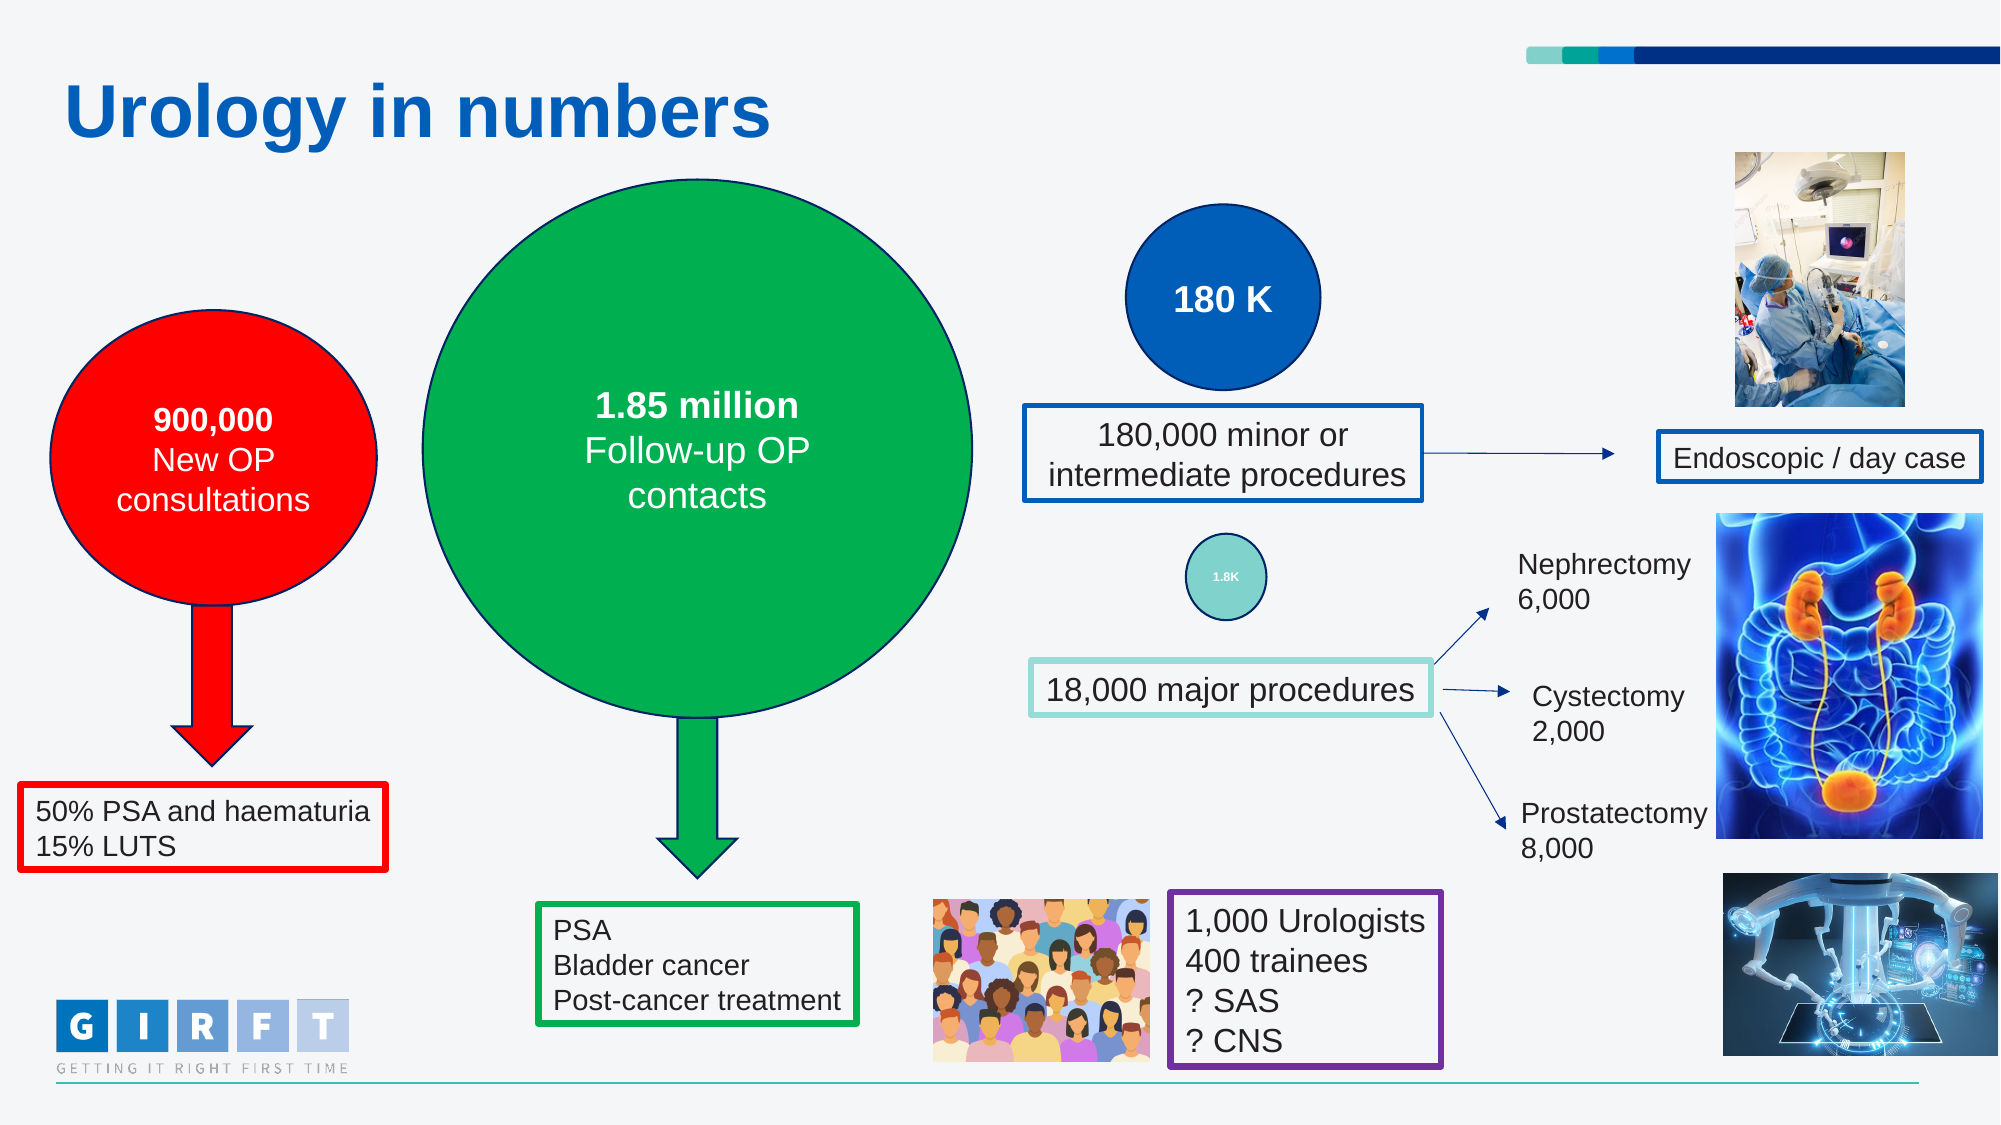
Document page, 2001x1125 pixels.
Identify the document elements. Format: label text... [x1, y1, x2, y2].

text_box Endoscopic / day case [1658, 431, 1982, 482]
text_box 18,000 major procedures [1031, 660, 1431, 716]
picture [1735, 152, 1905, 407]
text_box [655, 716, 740, 880]
text_box 180 K [1124, 203, 1322, 392]
text_box 1.85 million Follow-up OP contacts [421, 178, 974, 719]
text_box 1.8K [1184, 532, 1268, 622]
text_box PSA Bladder cancer Post-cancer treatment [538, 903, 857, 1024]
picture [1723, 873, 1998, 1056]
text_box Nephrectomy 6,000 [1503, 537, 1707, 623]
picture [1936, 41, 2001, 71]
text_box 900,000 New OP consultations [49, 309, 378, 606]
text_box 50% PSA and haematuria 15% LUTS [20, 784, 386, 870]
text_box 1,000 Urologists 400 trainees ? SAS ? CNS [1170, 892, 1442, 1067]
picture [933, 899, 1150, 1062]
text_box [1439, 712, 1506, 831]
text_box Cystectomy 2,000 [1517, 669, 1701, 755]
text_box Prostatectomy 8,000 [1506, 787, 1724, 872]
text_box 180,000 minor or intermediate procedures [1024, 405, 1423, 501]
picture [1716, 513, 1983, 839]
title Urology in numbers [64, 41, 1936, 184]
picture [55, 989, 357, 1074]
text_box [169, 604, 255, 768]
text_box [1434, 607, 1490, 665]
